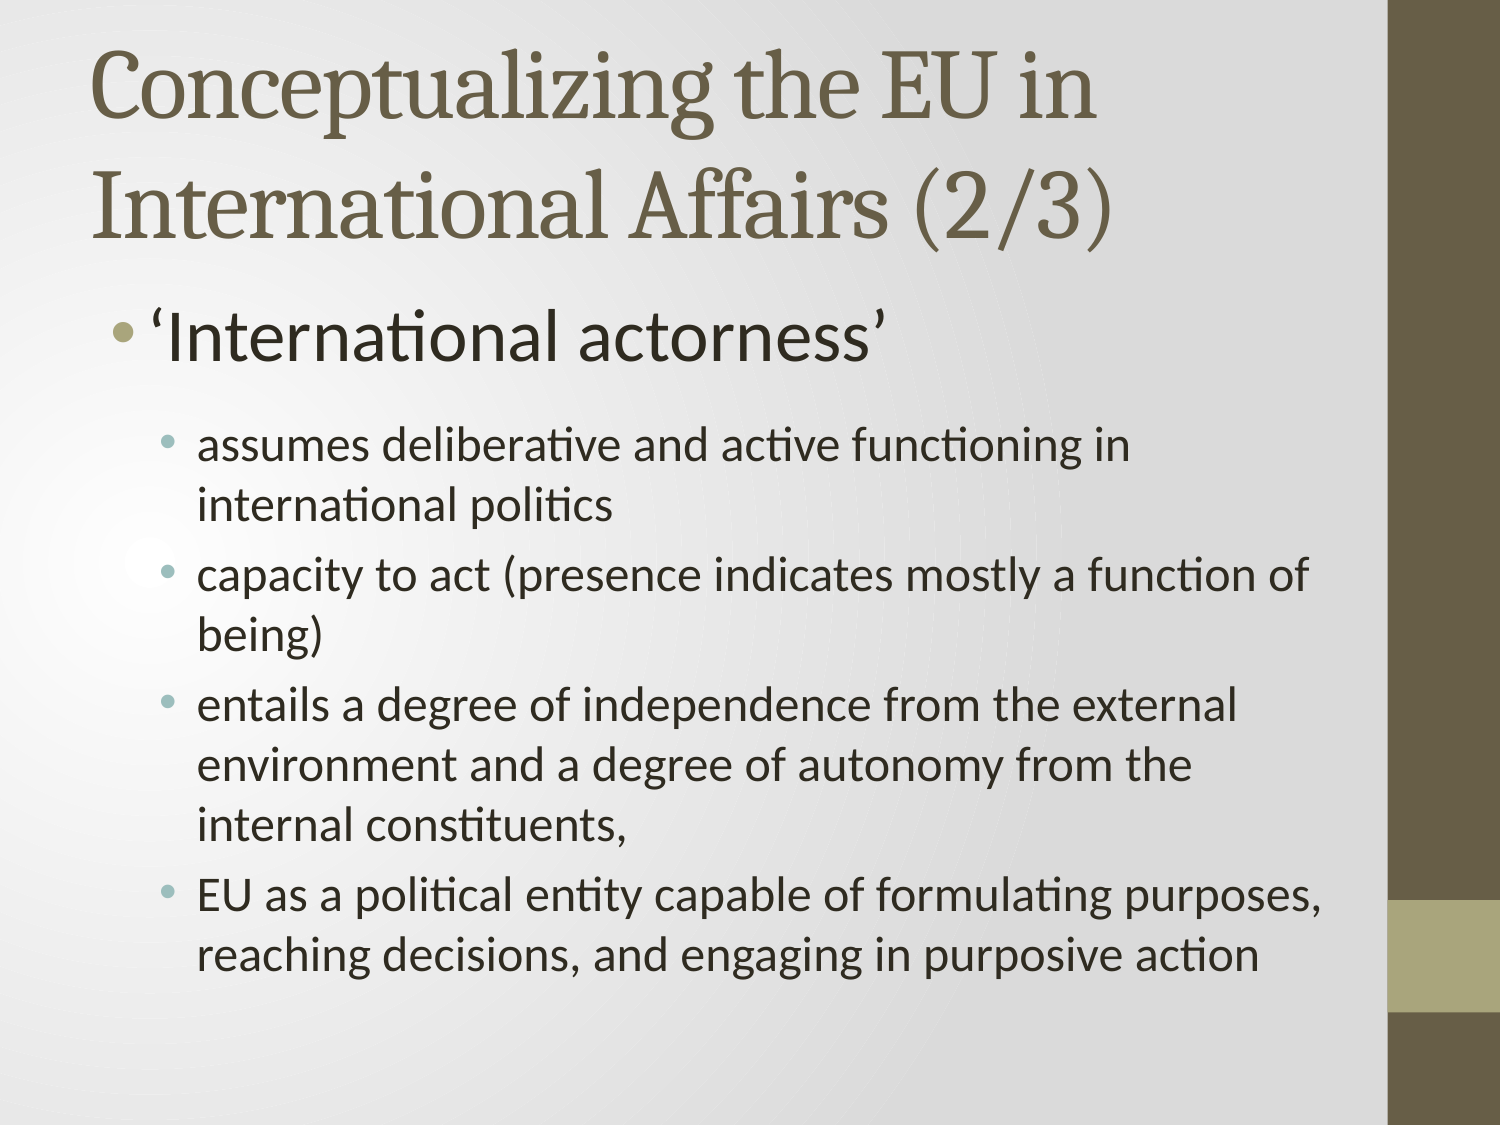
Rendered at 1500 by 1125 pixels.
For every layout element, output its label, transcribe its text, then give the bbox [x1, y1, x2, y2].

title Conceptualizing the EU in International Affairs (2/3) [75, 45, 1325, 233]
list ‘International actorness’ assumes deliberative and active functioning in international politics capacity to act (presence indicates mostly a function of being) entails a degree of independence from the external environment and a degree of autonomy from the internal constituents, EU as a political entity capable of formulating purposes, reaching decisions, and engaging in purposive action [76, 278, 1365, 1067]
